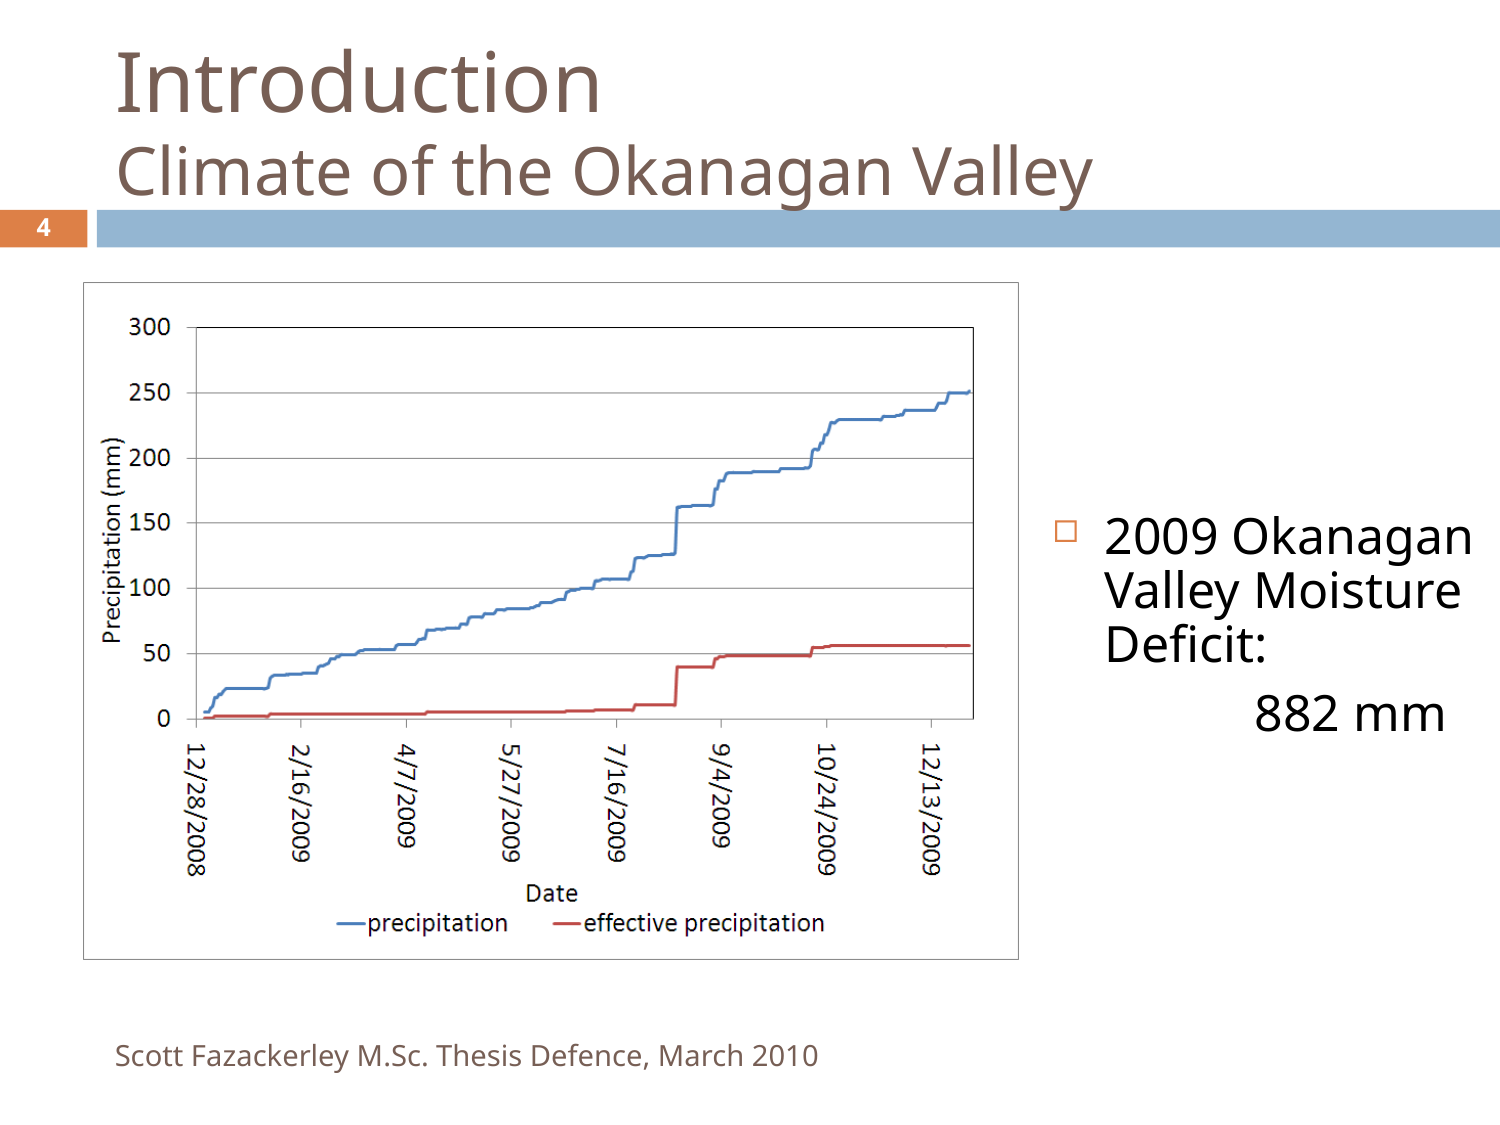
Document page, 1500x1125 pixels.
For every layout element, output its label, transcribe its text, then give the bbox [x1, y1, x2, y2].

text_box Introduction Climate of the Okanagan Valley [100, 37, 1438, 200]
text_box 4 [0, 208, 88, 249]
footer Scott Fazackerley M.Sc. Thesis Defence, March 2010 [99, 1024, 990, 1085]
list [81, 280, 1020, 962]
text_box 2009 Okanagan Valley Moisture Deficit: 882 mm [1038, 503, 1500, 739]
